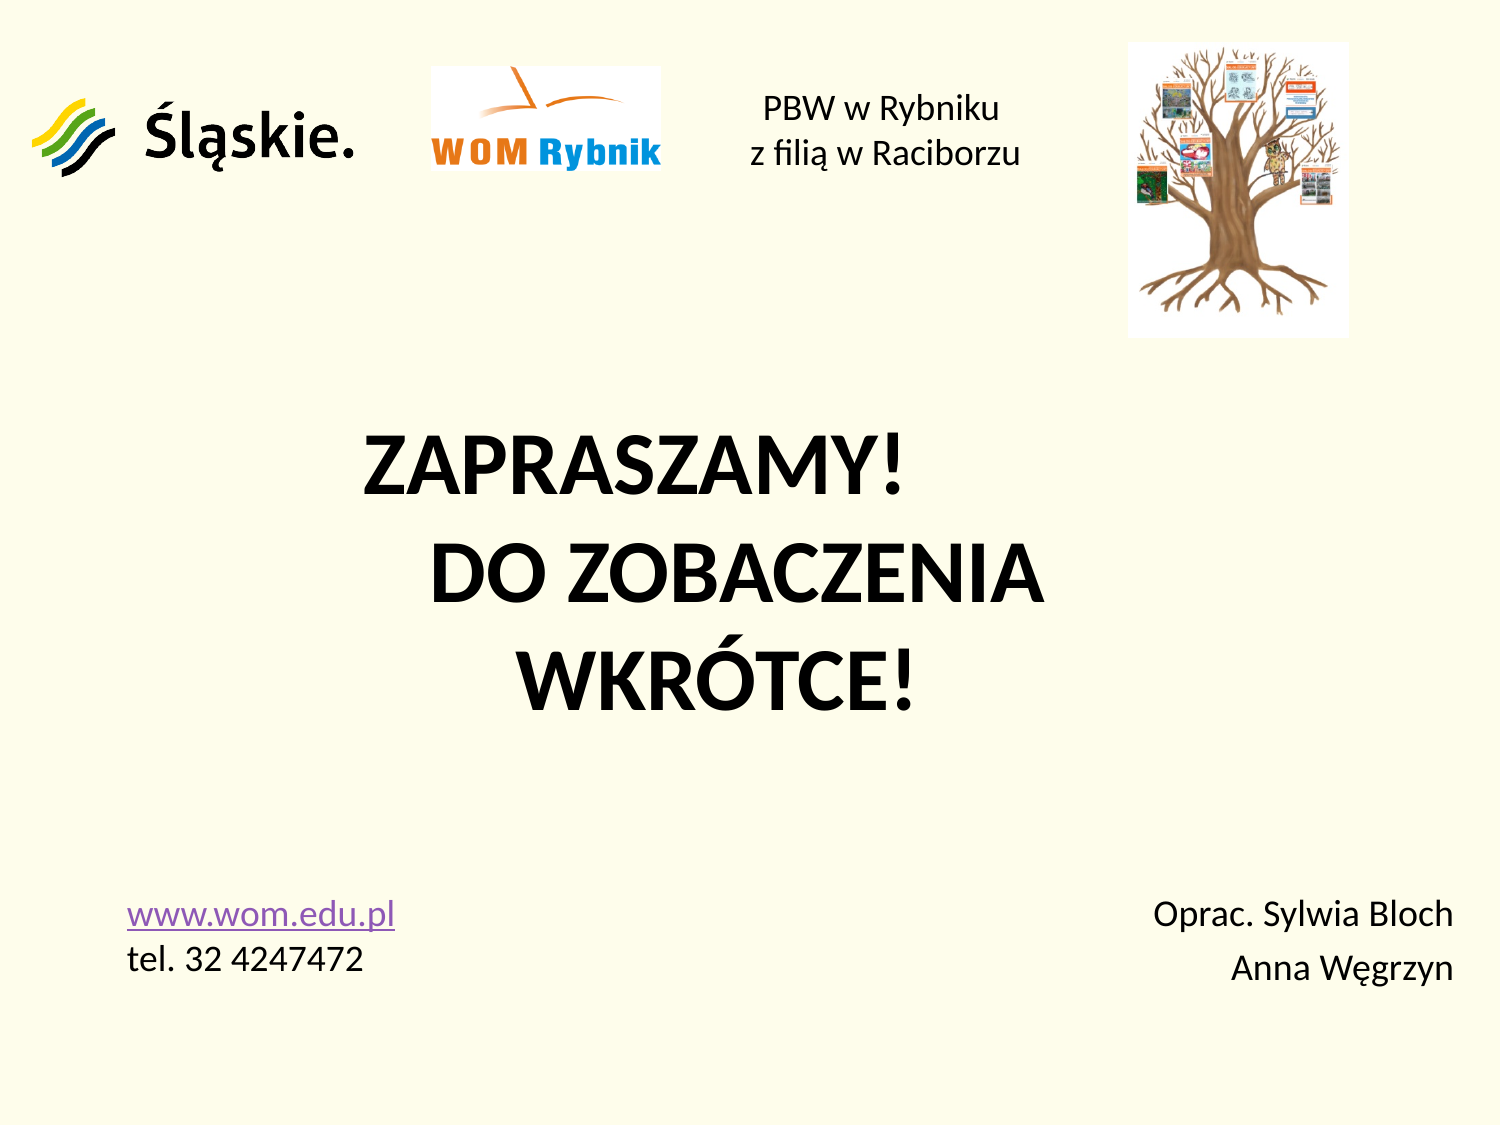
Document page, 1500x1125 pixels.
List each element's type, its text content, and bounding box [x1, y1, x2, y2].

text_box www.wom.edu.pl tel. 32 4247472 [112, 881, 703, 987]
picture [1127, 42, 1350, 338]
picture [0, 66, 384, 210]
picture [430, 66, 661, 172]
subtitle ZAPRASZAMY! DO ZOBACZENIA WKRÓTCE! [348, 397, 1086, 807]
picture [656, 147, 661, 162]
title PBW w Rybniku z filią w Raciborzu [702, 54, 1069, 201]
text_box Oprac. Sylwia Bloch Anna Węgrzyn [932, 881, 1470, 996]
